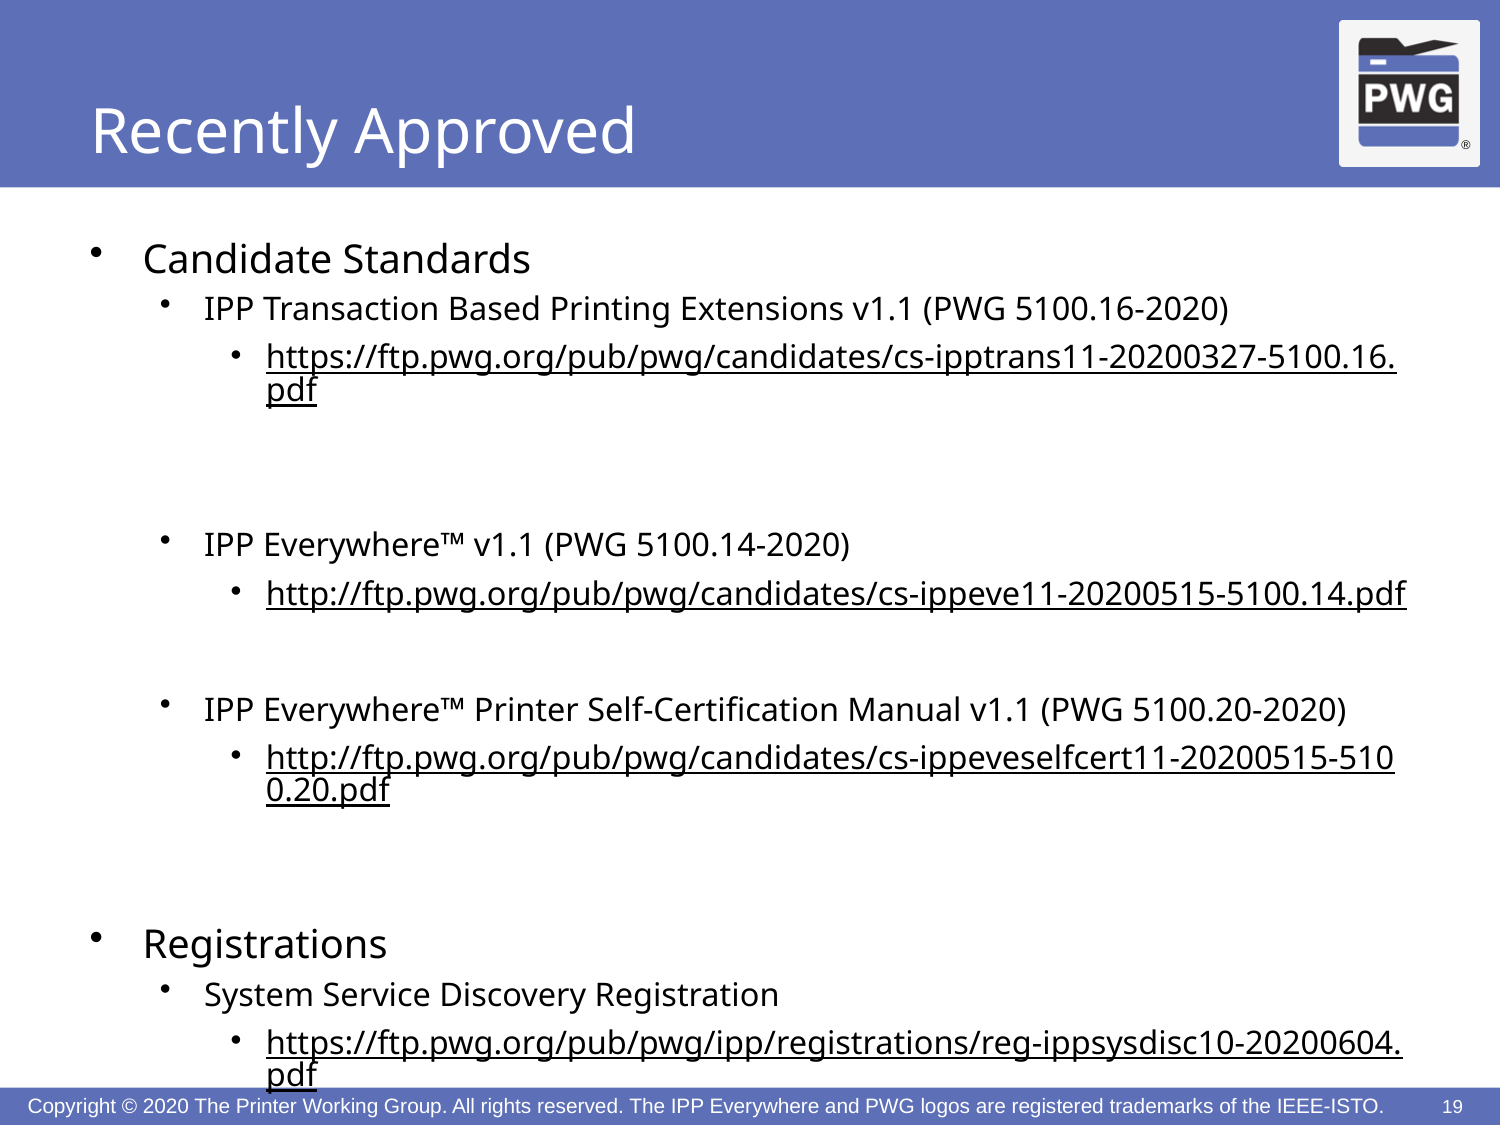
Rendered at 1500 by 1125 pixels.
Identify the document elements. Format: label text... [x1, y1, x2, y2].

title Recently Approved [74, 7, 1318, 175]
picture [1339, 20, 1480, 167]
slide_number 19 [1405, 1087, 1500, 1125]
list Candidate Standards IPP Transaction Based Printing Extensions v1.1 (PWG 5100.16-2020) https://ftp.pwg.org/pub/pwg/candidates/cs-ipptrans11-20200327-5100.16.pdf IPP Everywhere™ v1.1 (PWG 5100.14-2020) http://ftp.pwg.org/pub/pwg/candidates/cs-ippeve11-20200515-5100.14.pdf IPP Everywhere™ Printer Self-Certification Manual v1.1 (PWG 5100.20-2020) http://ftp.pwg.org/pub/pwg/candidates/cs-ippeveselfcert11-20200515-5100.20.pdf Registrations System Service Discovery Registration https://ftp.pwg.org/pub/pwg/ipp/registrations/reg-ippsysdisc10-20200604.pdf [74, 224, 1426, 1068]
